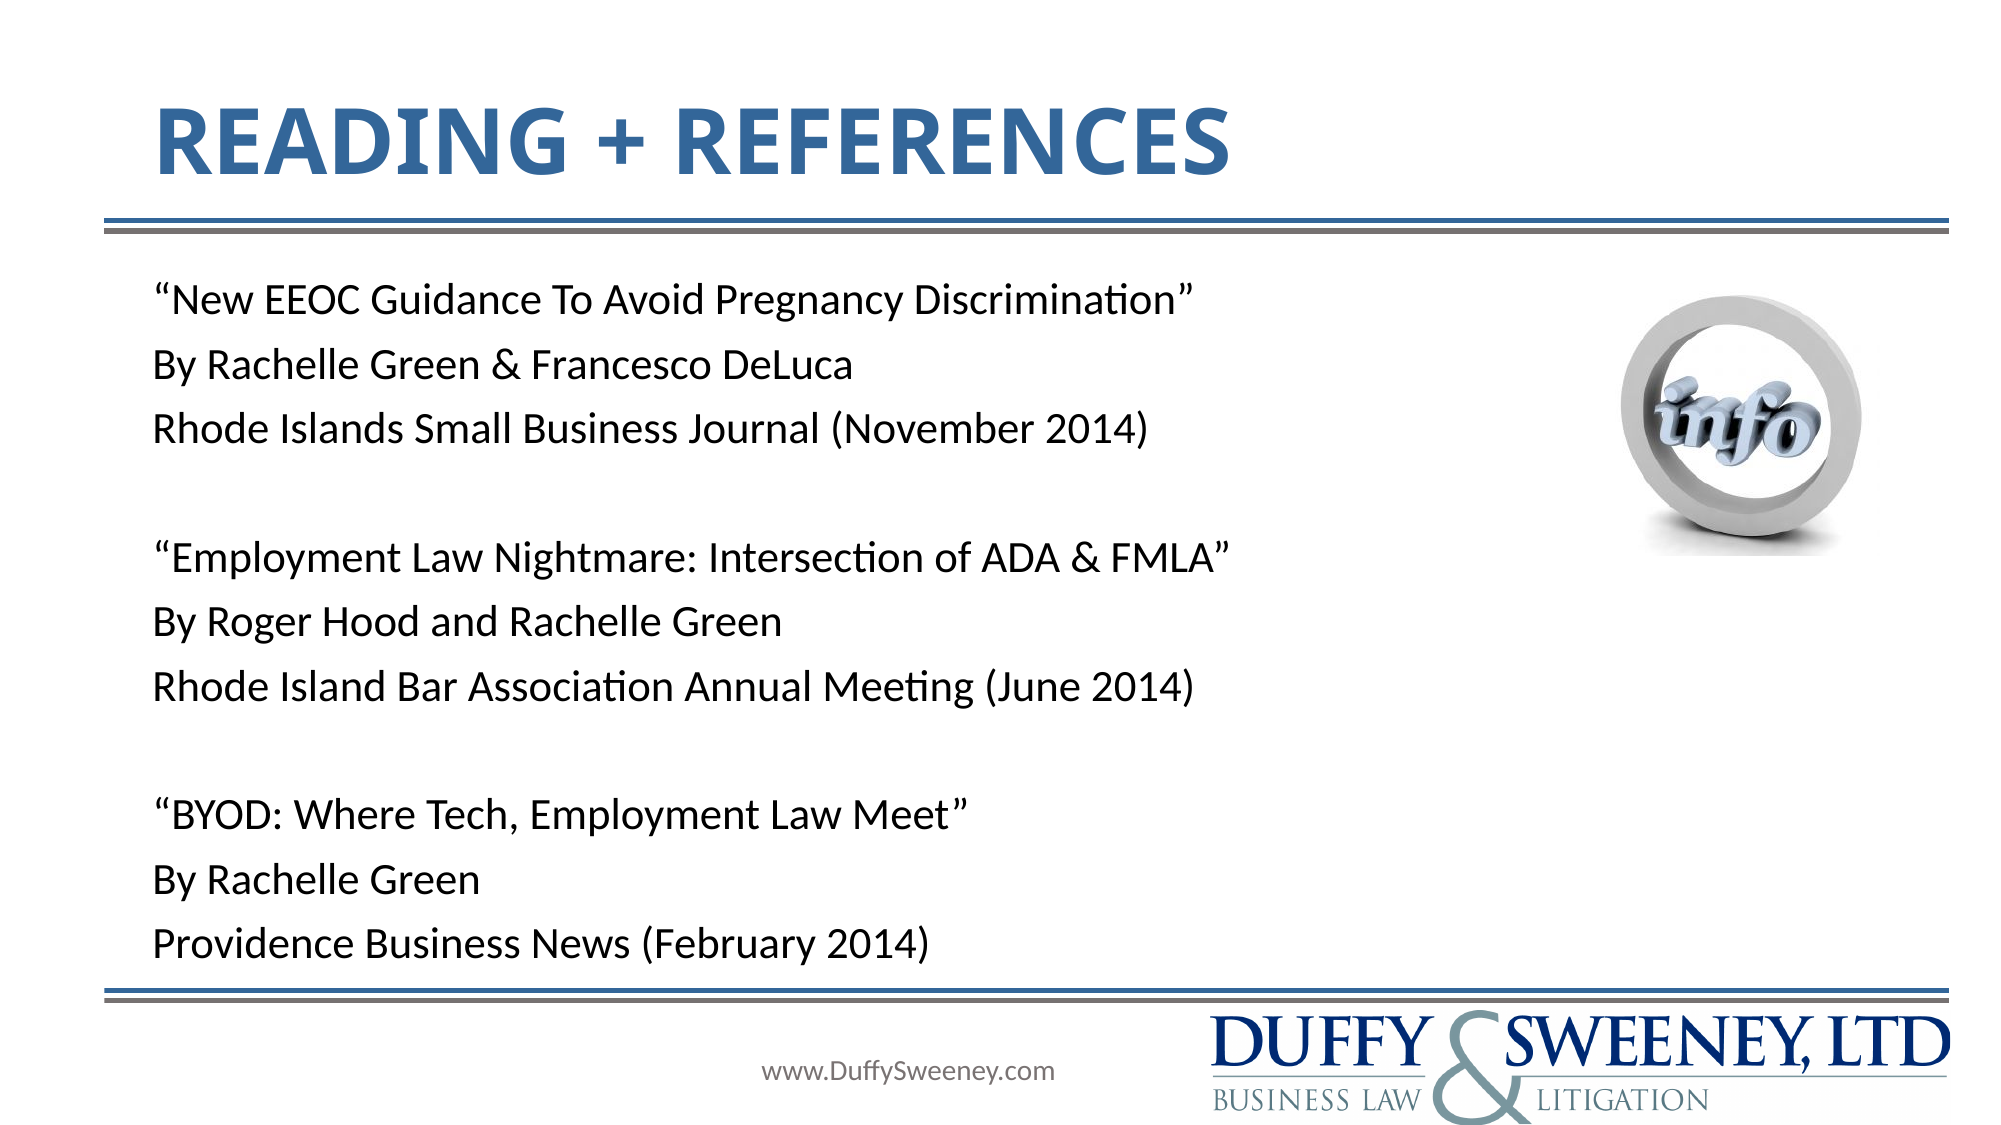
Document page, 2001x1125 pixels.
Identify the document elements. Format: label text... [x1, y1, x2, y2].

picture [1210, 1010, 1951, 1125]
picture [1591, 268, 1880, 556]
footer www.DuffySweeney.com [688, 1038, 1129, 1099]
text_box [104, 220, 1949, 232]
title READING + REFERENCES [137, 22, 1863, 203]
list “New EEOC Guidance To Avoid Pregnancy Discrimination” By Rachelle Green & Francesco DeLuca Rhode Islands Small Business Journal (November 2014) “Employment Law Nightmare: Intersection of ADA & FMLA” By Roger Hood and Rachelle Green Rhode Island Bar Association Annual Meeting (June 2014) “BYOD: Where Tech, Employment Law Meet” By Rachelle Green Providence Business News (February 2014) [137, 268, 1863, 983]
